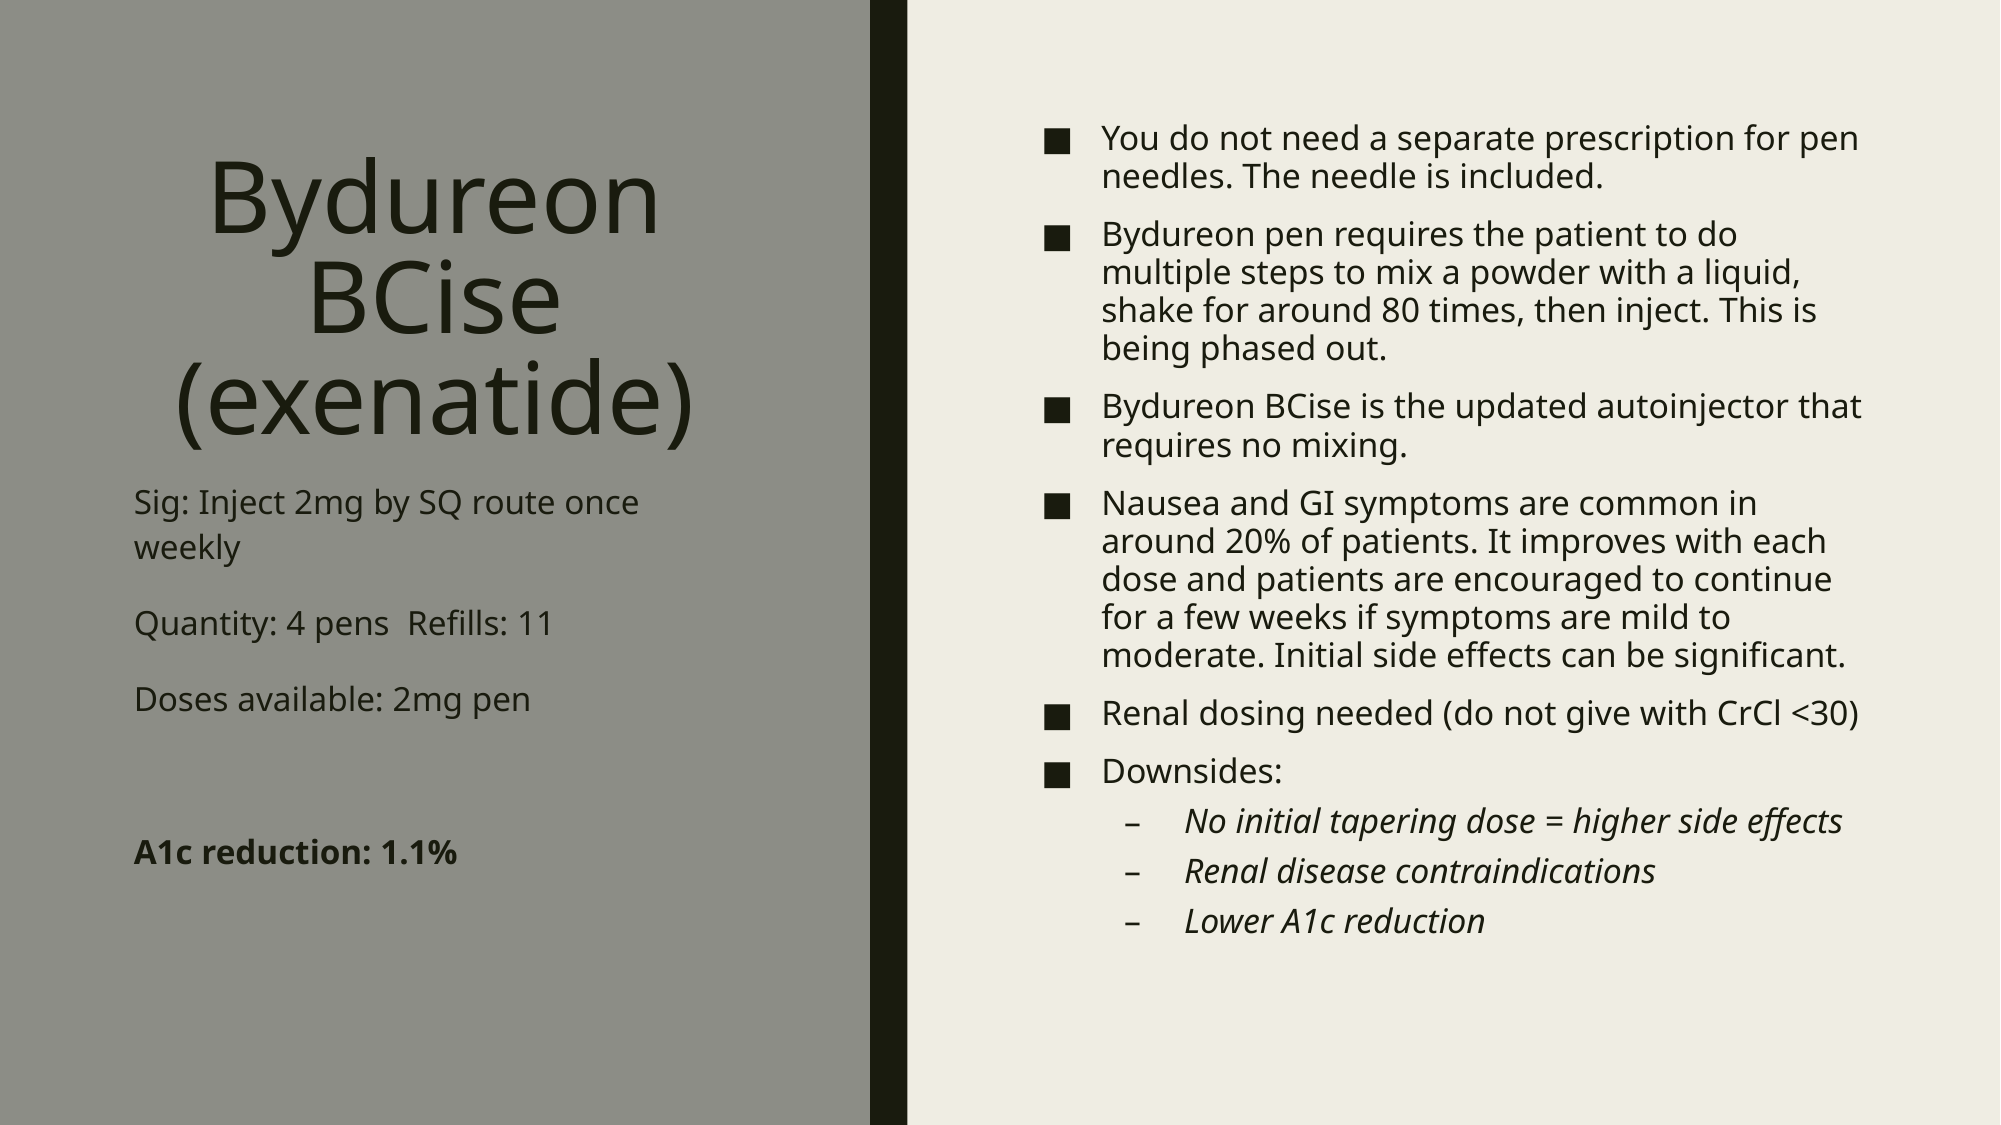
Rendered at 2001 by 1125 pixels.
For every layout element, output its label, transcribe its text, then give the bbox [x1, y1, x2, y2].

list Sig: Inject 2mg by SQ route once weekly Quantity: 4 pens Refills: 11 Doses available: 2mg pen A1c reduction: 1.1% [118, 468, 752, 963]
list You do not need a separate prescription for pen needles. The needle is included. Bydureon pen requires the patient to do multiple steps to mix a powder with a liquid, shake for around 80 times, then inject. This is being phased out. Bydureon BCise is the updated autoinjector that requires no mixing. Nausea and GI symptoms are common in around 20% of patients. It improves with each dose and patients are encouraged to continue for a few weeks if symptoms are mild to moderate. Initial side effects can be significant. Renal dosing needed (do not give with CrCl <30) Downsides: No initial tapering dose = higher side effects Renal disease contraindications Lower A1c reduction [1026, 112, 1882, 962]
title Bydureon BCise (exenatide) [72, 144, 798, 499]
